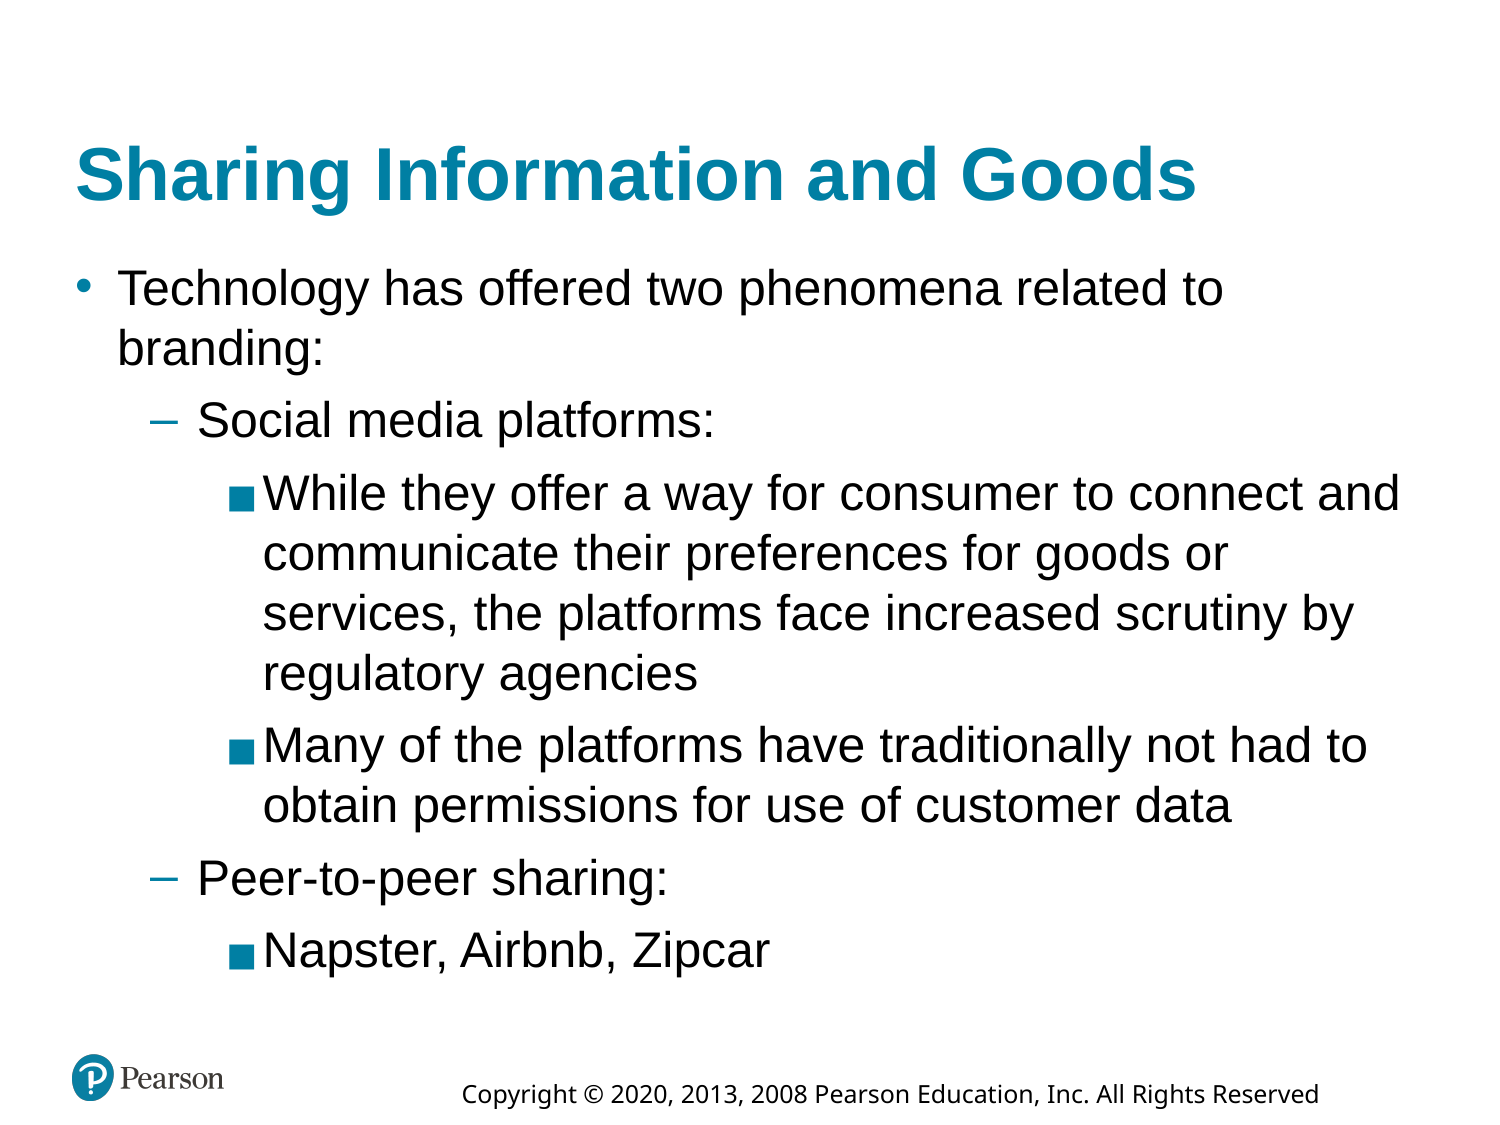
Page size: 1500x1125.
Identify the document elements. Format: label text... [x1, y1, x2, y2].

list Technology has offered two phenomena related to branding: Social media platforms: While they offer a way for consumer to connect and communicate their preferences for goods or services, the platforms face increased scrutiny by regulatory agencies Many of the platforms have traditionally not had to obtain permissions for use of customer data Peer-to-peer sharing: Napster, Airbnb, Zipcar [75, 255, 1425, 1001]
picture [72, 1054, 88, 1070]
picture [98, 1054, 224, 1101]
title Sharing Information and Goods [75, 35, 1425, 216]
picture [80, 1063, 106, 1088]
picture [72, 1087, 83, 1101]
